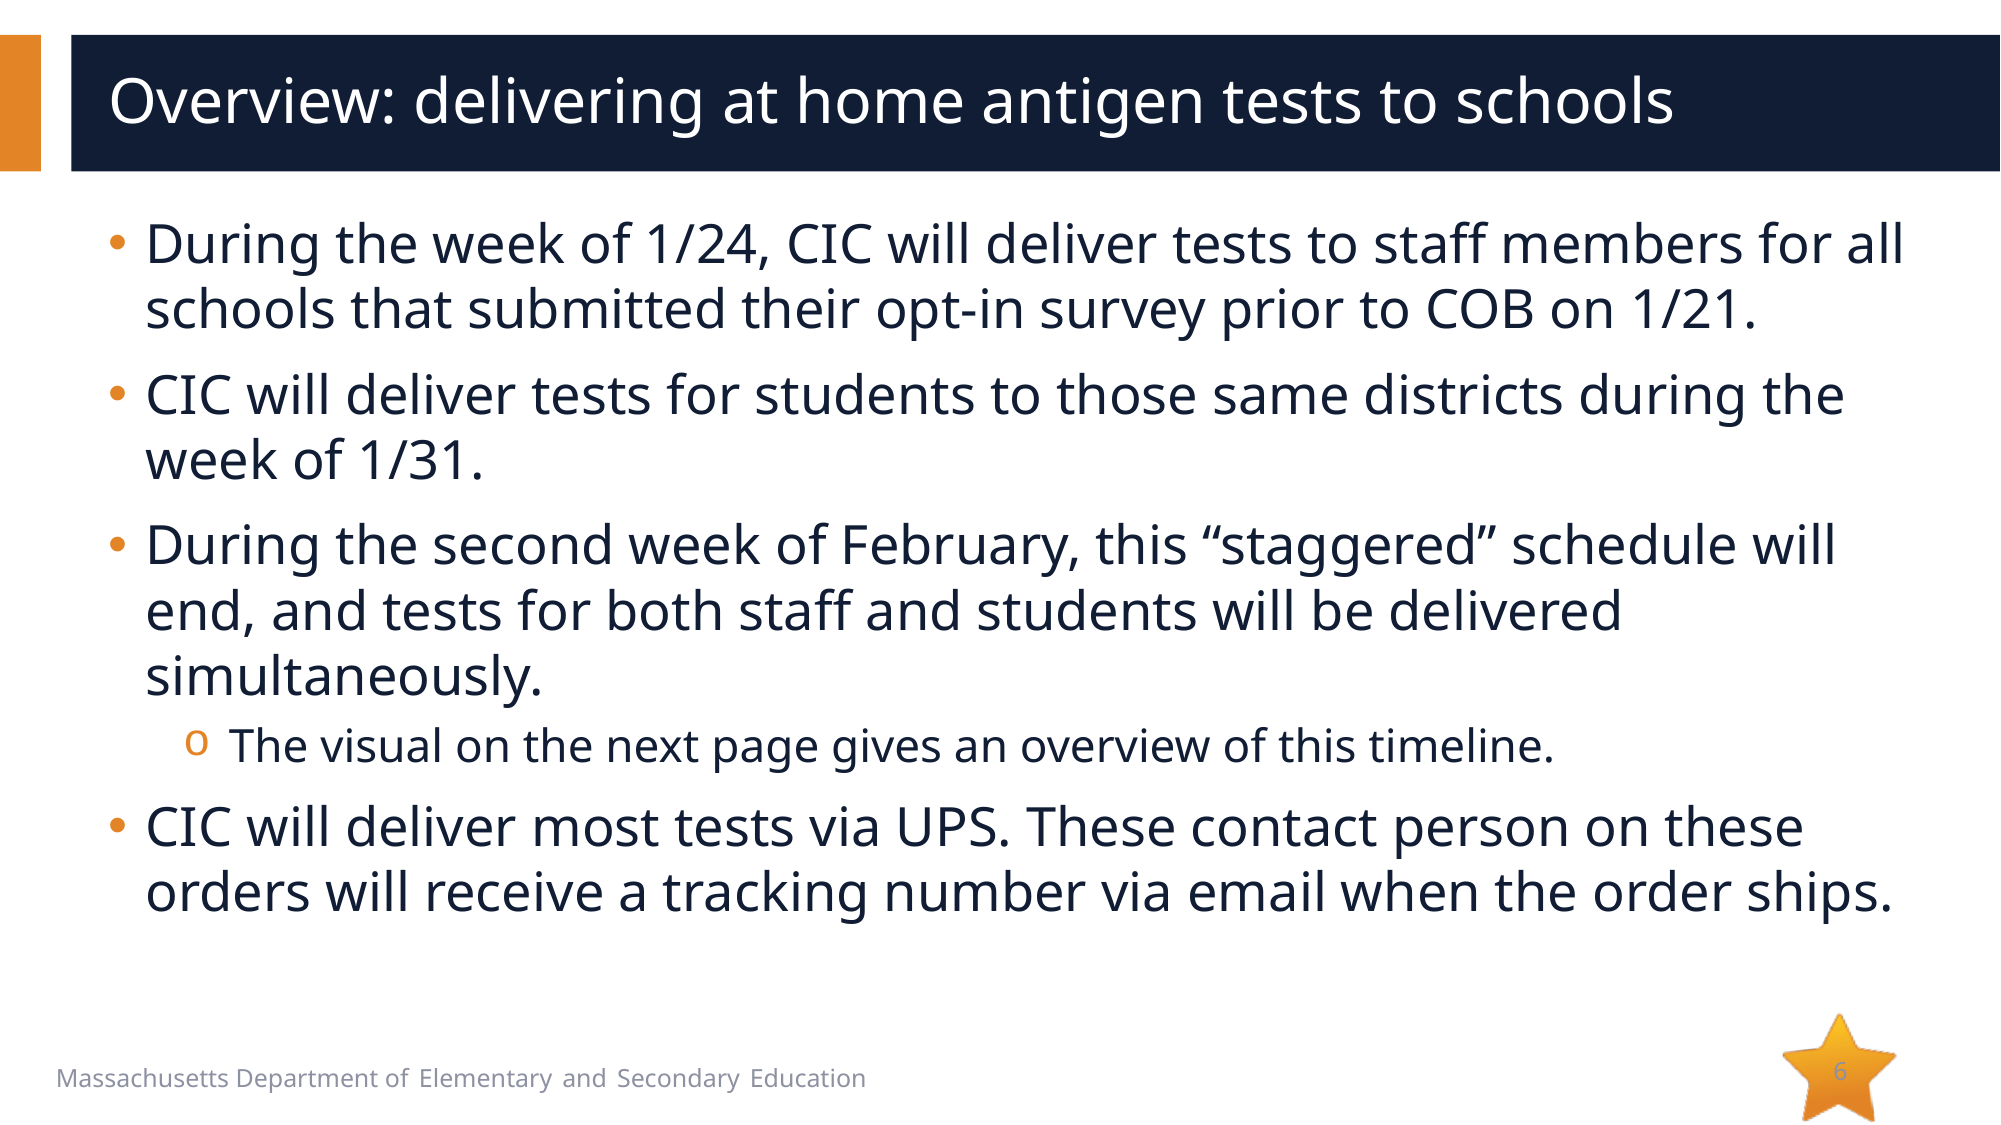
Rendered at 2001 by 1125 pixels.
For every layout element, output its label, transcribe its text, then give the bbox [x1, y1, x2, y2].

list During the week of 1/24, CIC will deliver tests to staff members for all schools that submitted their opt-in survey prior to COB on 1/21. CIC will deliver tests for students to those same districts during the week of 1/31. During the second week of February, this “staggered” schedule will end, and tests for both staff and students will be delivered simultaneously. The visual on the next page gives an overview of this timeline. CIC will deliver most tests via UPS. These contact person on these orders will receive a tracking number via email when the order ships. [93, 201, 1959, 1031]
title Overview: delivering at home antigen tests to schools [93, 47, 1959, 159]
slide_number 6 [1412, 1042, 1863, 1103]
picture [1775, 1031, 1909, 1125]
